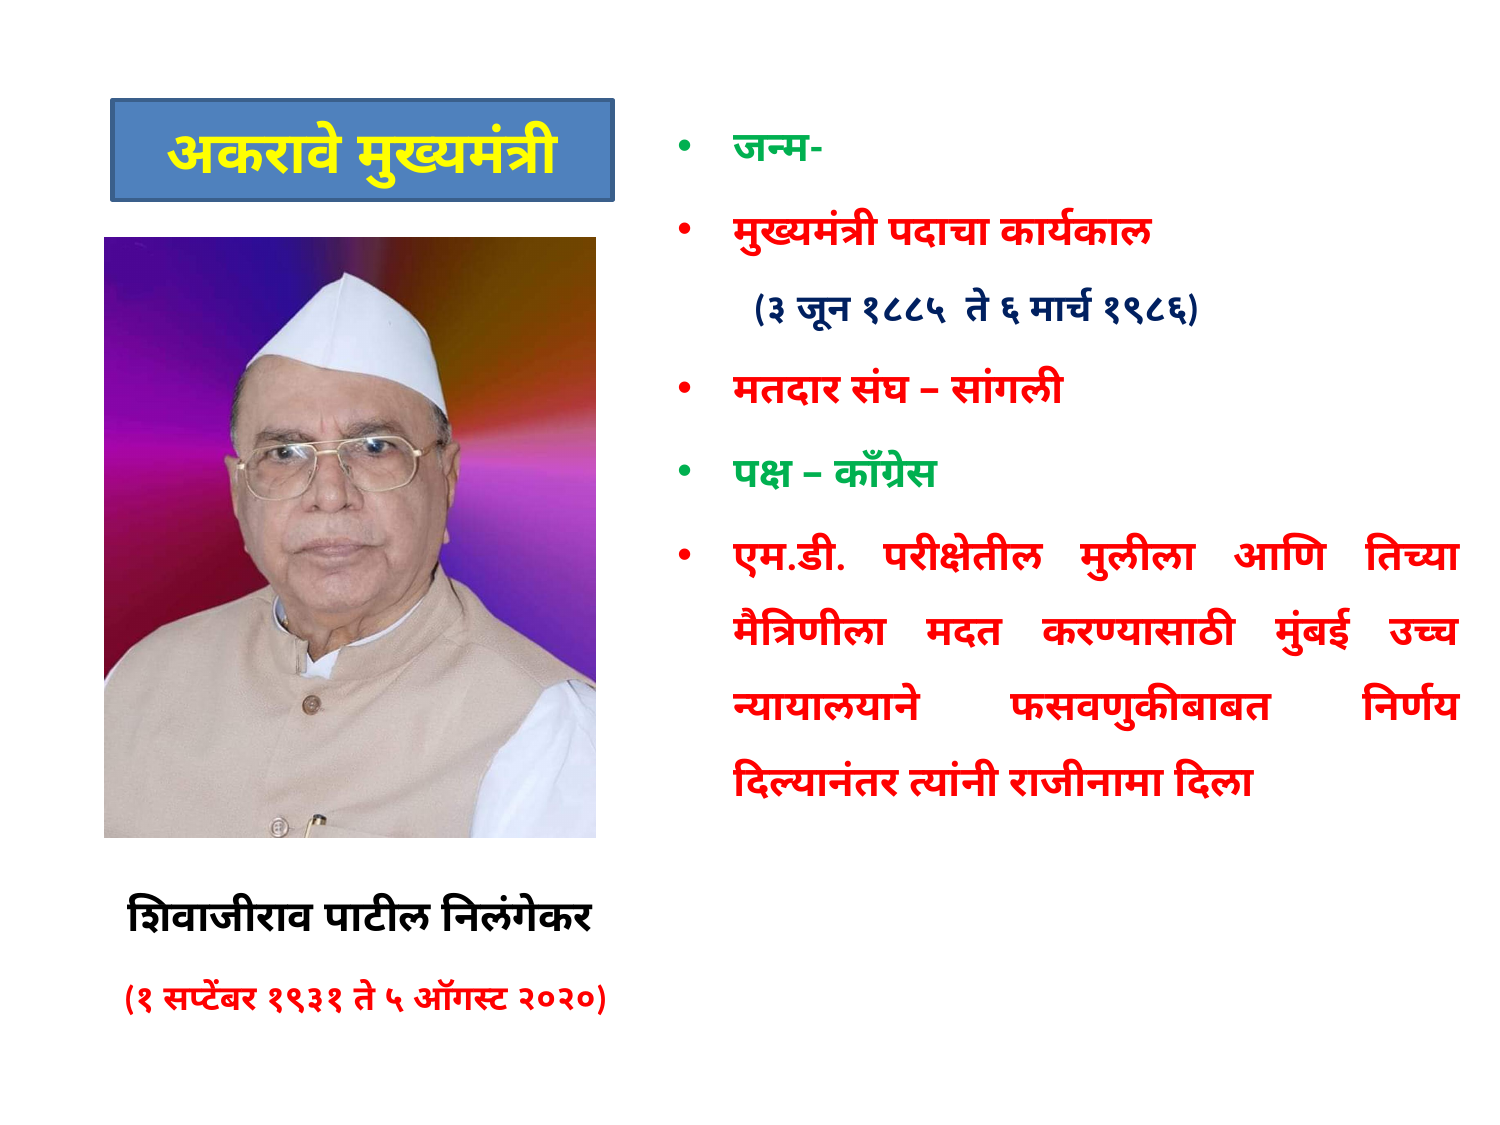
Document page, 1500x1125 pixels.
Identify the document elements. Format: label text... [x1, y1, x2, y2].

list जन्म- मुख्यमंत्री पदाचा कार्यकाल (३ जून १८८५ ते ६ मार्च १९८६) मतदार संघ – सांगली पक्ष – कॉंग्रेस एम.डी. परीक्षेतील मुलीला आणि तिच्या मैत्रिणीला मदत करण्यासाठी मुंबई उच्च न्यायालयाने फसवणुकीबाबत निर्णय दिल्यानंतर त्यांनी राजीनामा दिला [662, 87, 1475, 1038]
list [104, 237, 596, 838]
text_box अकरावे मुख्यमंत्री [110, 98, 615, 202]
list शिवाजीराव पाटील निलंगेकर (१ सप्टेंबर १९३१ ते ५ ऑगस्ट २०२०) [18, 837, 662, 1025]
